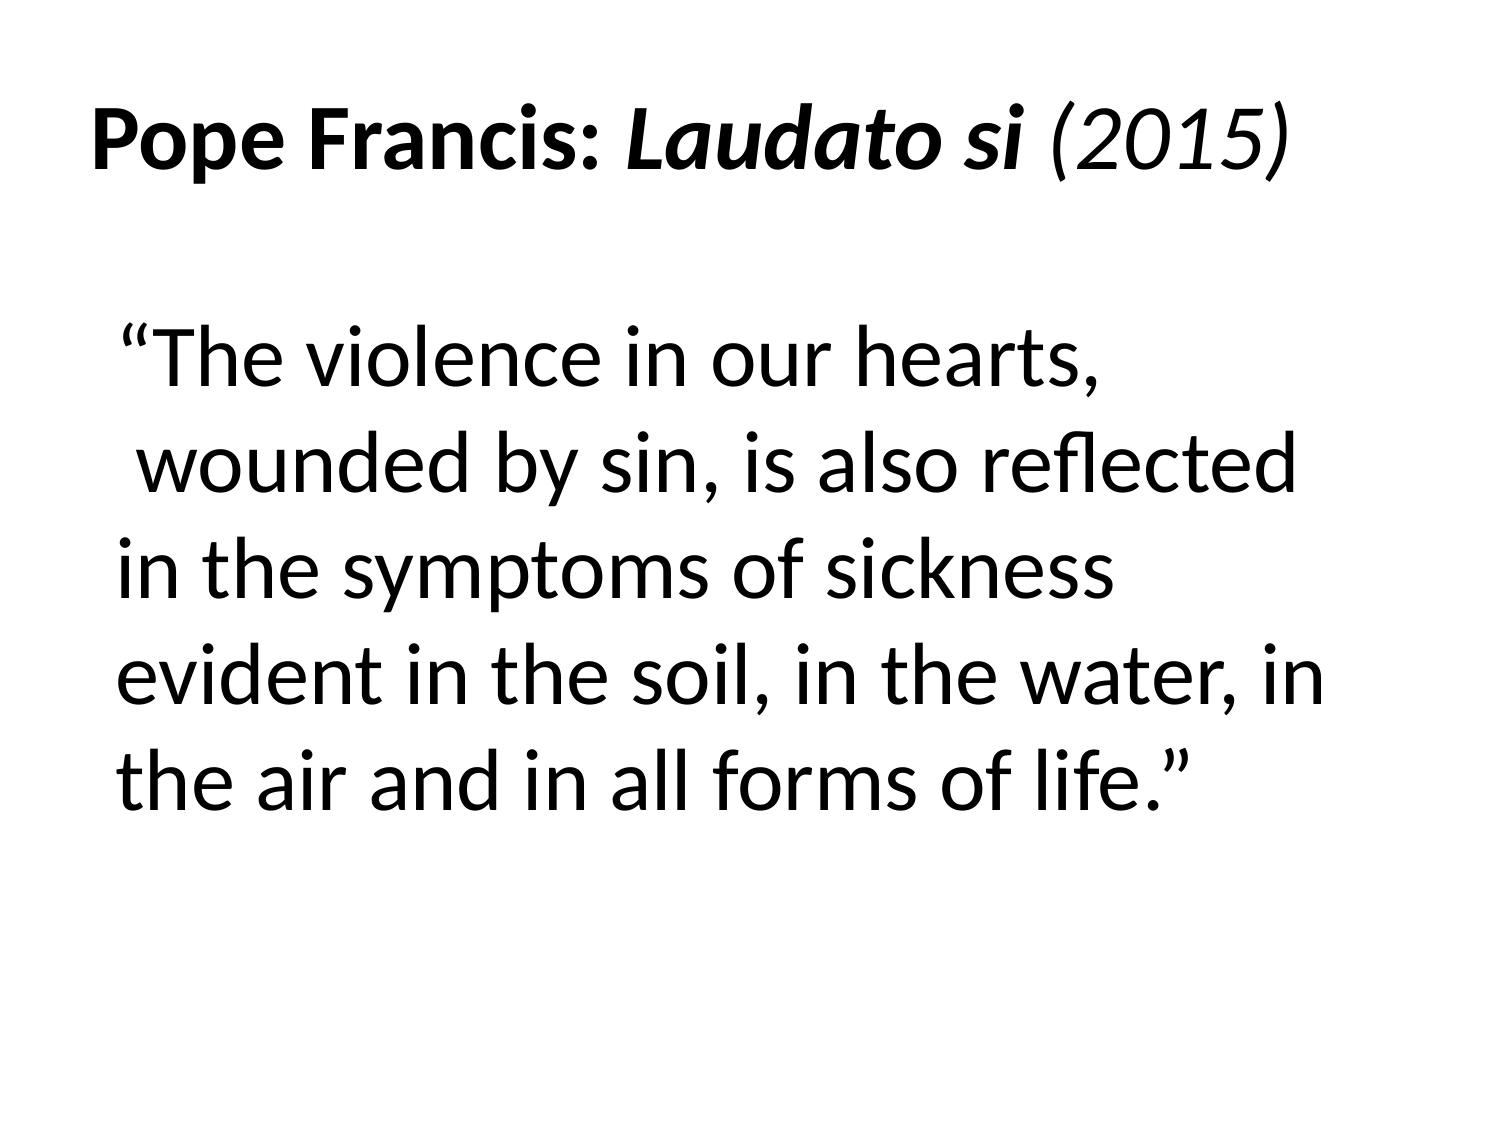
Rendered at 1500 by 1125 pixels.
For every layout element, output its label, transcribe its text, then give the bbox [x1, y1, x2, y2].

list “The violence in our hearts, wounded by sin, is also reflected in the symptoms of sickness evident in the soil, in the water, in the air and in all forms of life.” [100, 290, 1350, 949]
title Pope Francis: Laudato si (2015) [75, 45, 1425, 233]
